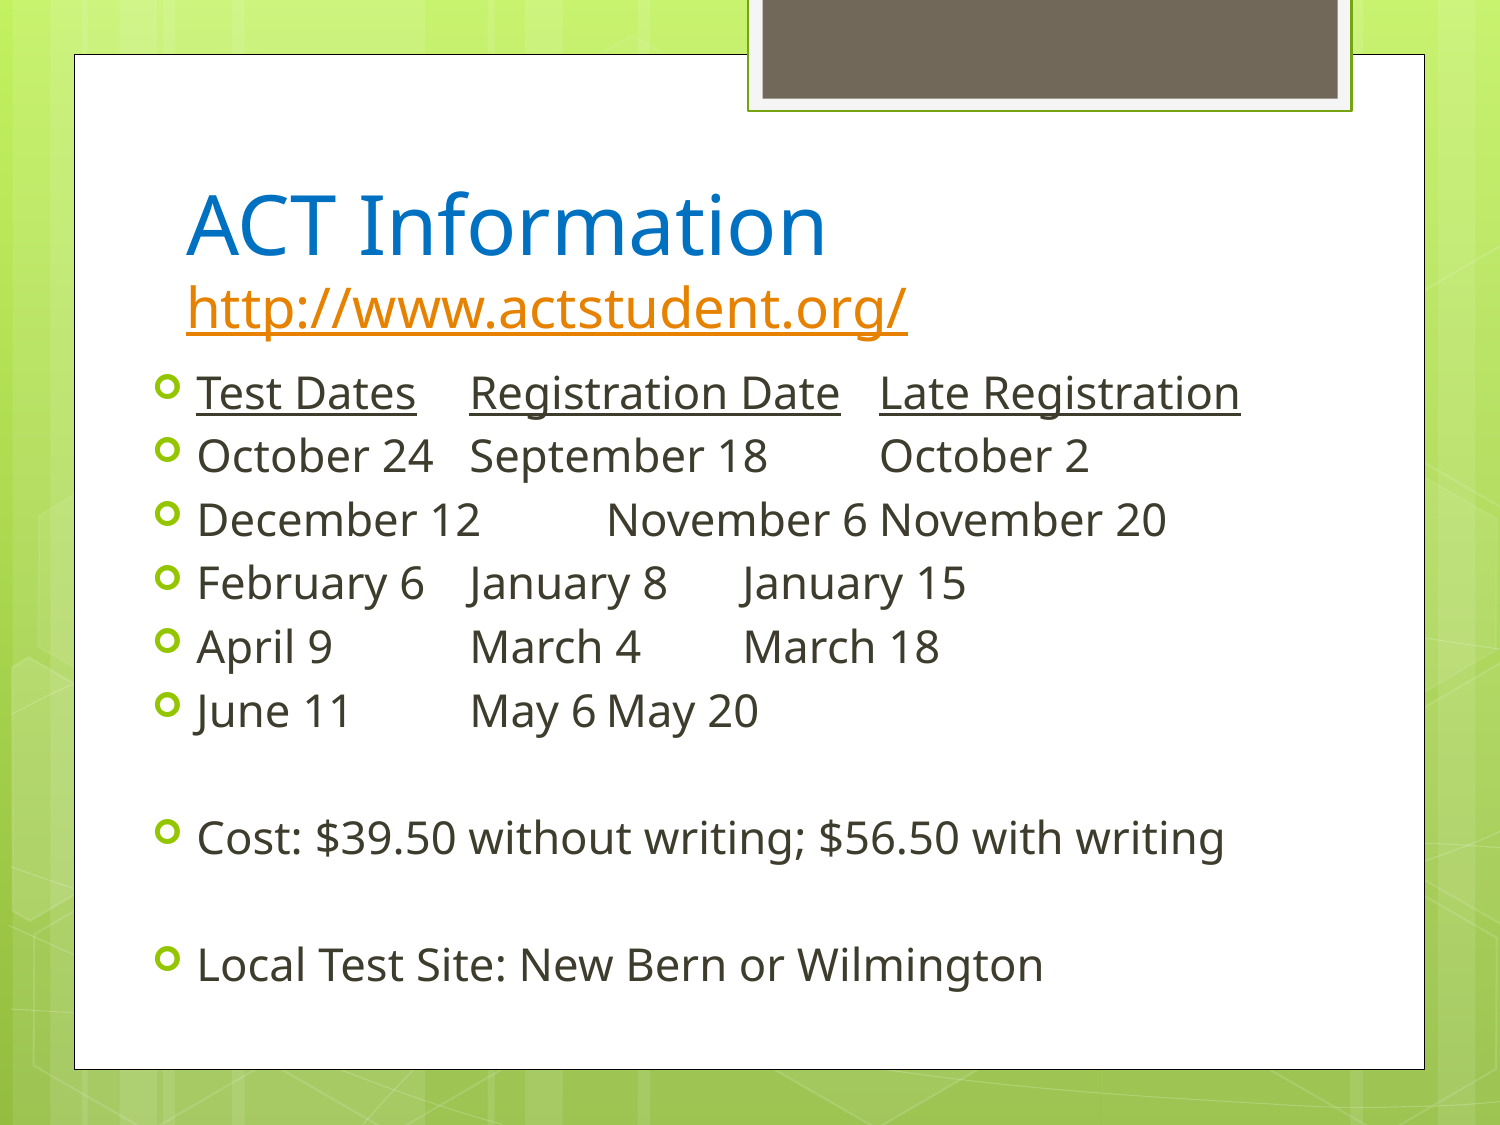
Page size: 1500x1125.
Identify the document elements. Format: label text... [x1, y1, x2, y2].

list Test Dates Registration Date Late Registration October 24 September 18 October 2 December 12 November 6 November 20 February 6 January 8 January 15 April 9 March 4 March 18 June 11 May 6 May 20 Cost: $39.50 without writing; $56.50 with writing Local Test Site: New Bern or Wilmington [126, 356, 1455, 1000]
title ACT Information http://www.actstudent.org/ [171, 168, 1324, 356]
